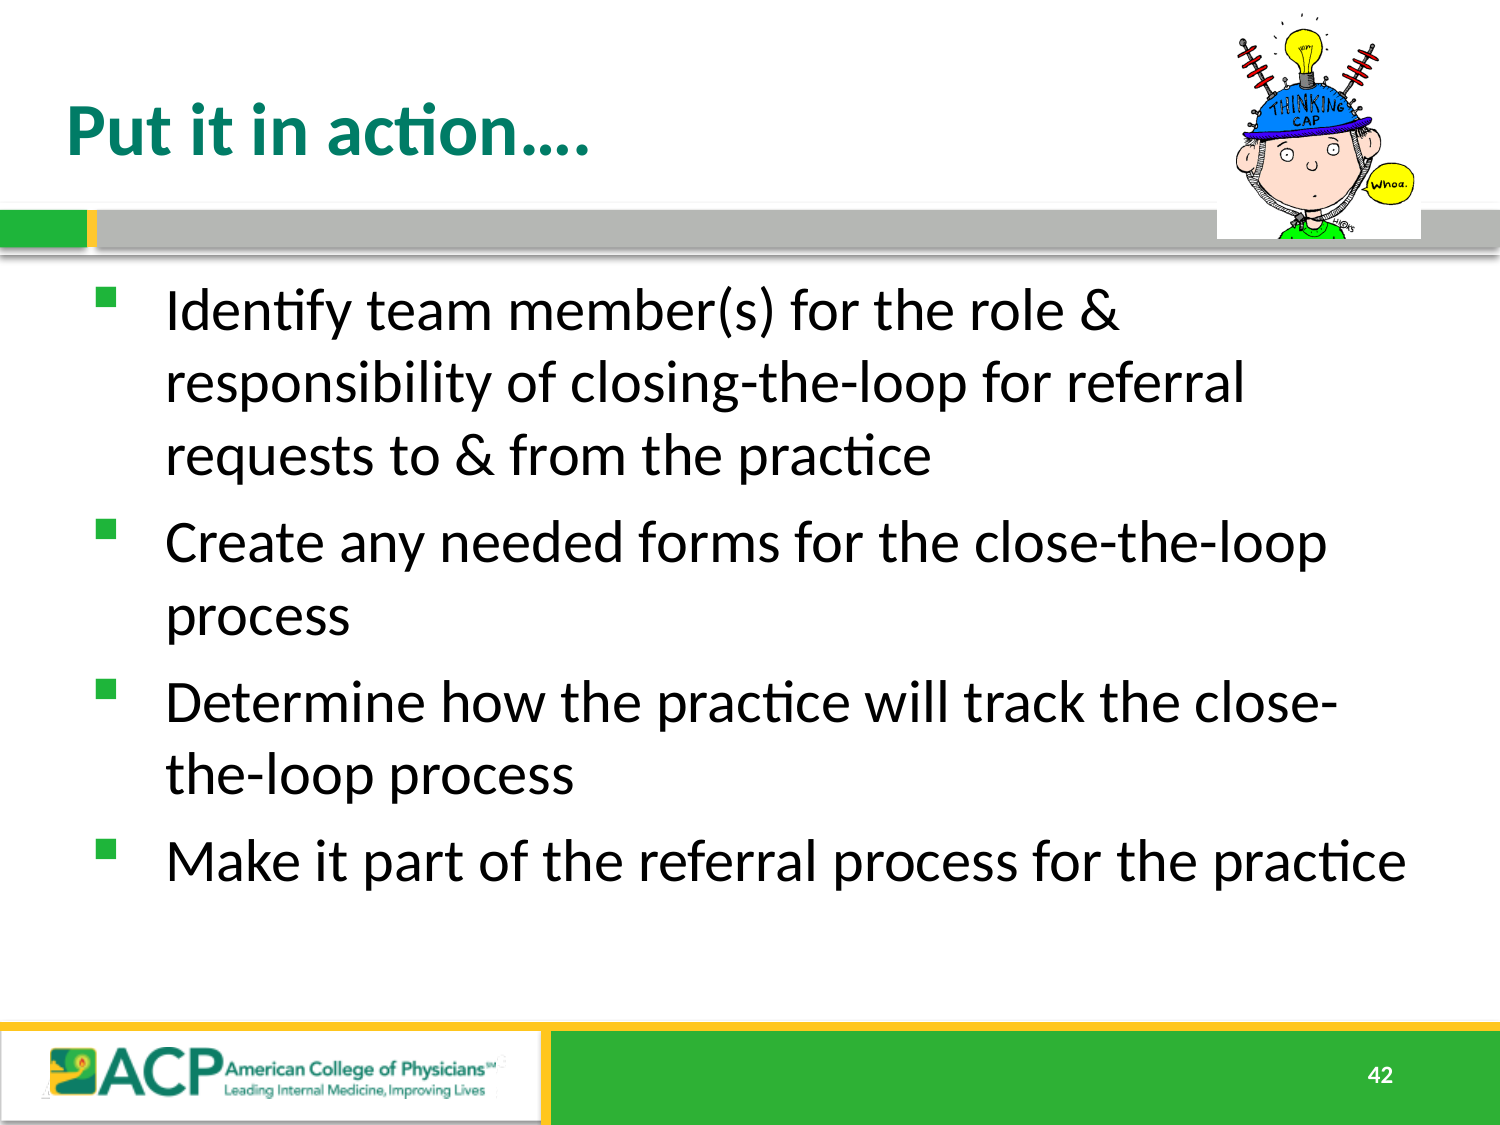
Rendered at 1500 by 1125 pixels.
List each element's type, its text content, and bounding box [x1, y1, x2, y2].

title Put it in action…. [51, 50, 1102, 200]
picture [1217, 3, 1421, 240]
list Identify team member(s) for the role & responsibility of closing-the-loop for referral requests to & from the practice Create any needed forms for the close-the-loop process Determine how the practice will track the close-the-loop process Make it part of the referral process for the practice [75, 262, 1438, 1050]
picture [50, 1047, 496, 1099]
